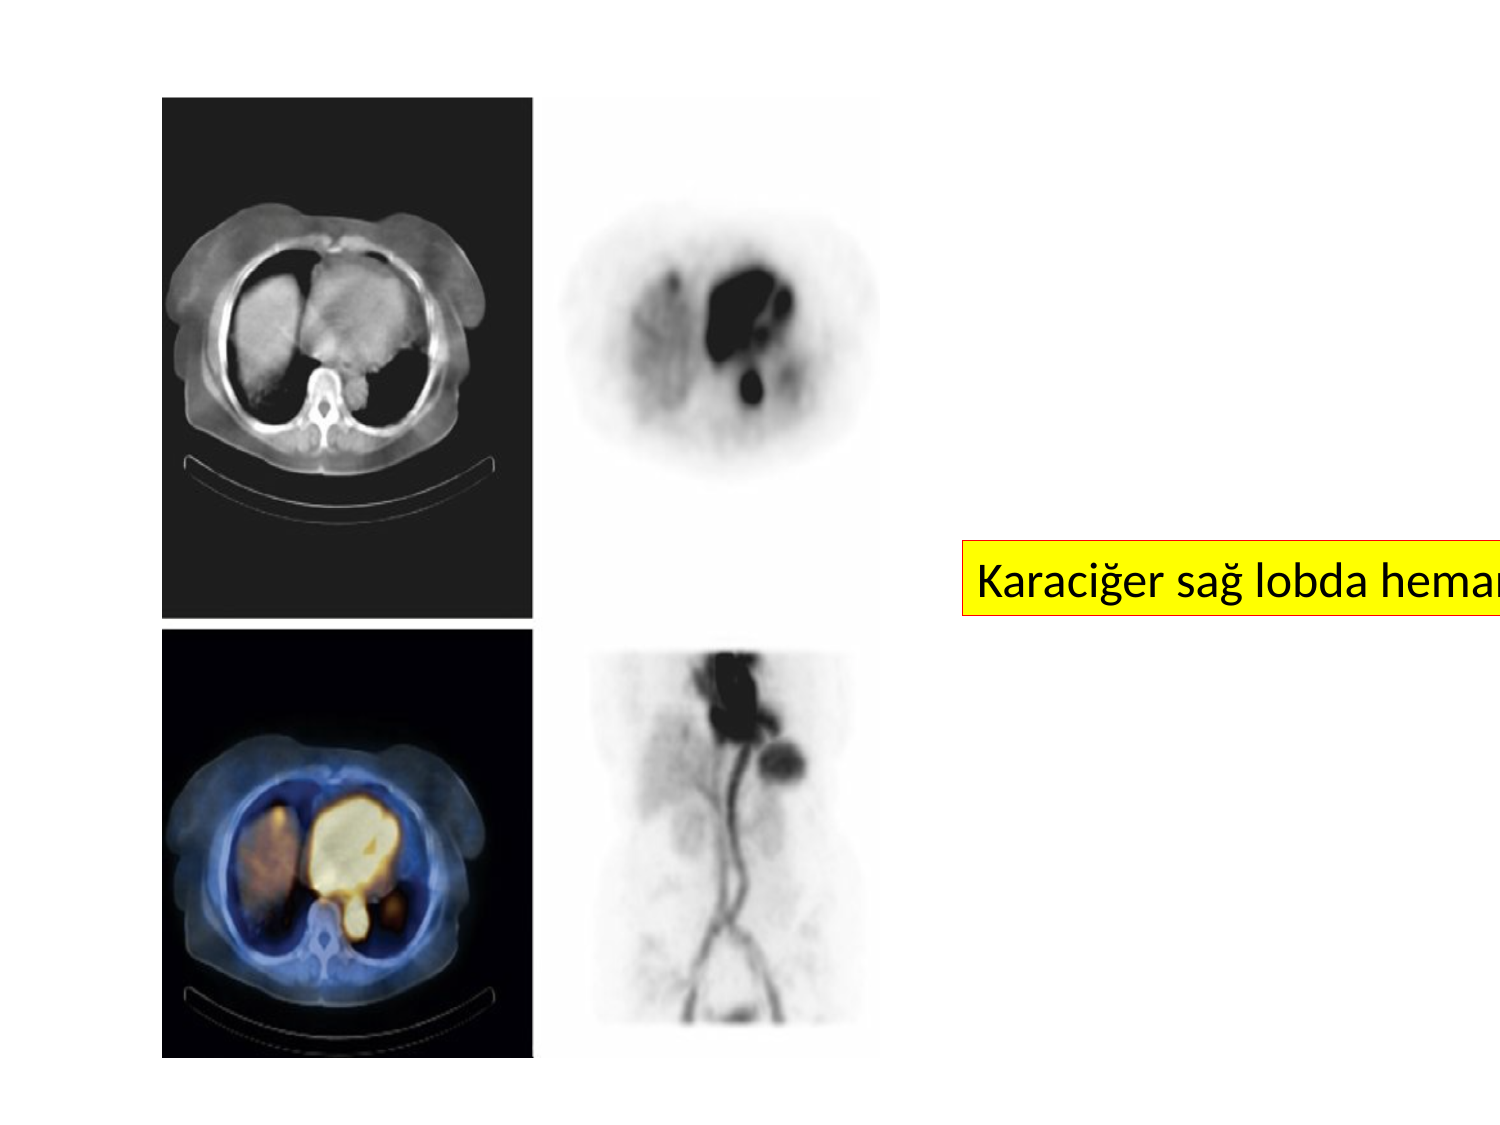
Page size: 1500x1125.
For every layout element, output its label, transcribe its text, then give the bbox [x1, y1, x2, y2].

picture [129, 48, 880, 1063]
text_box Karaciğer sağ lobda hemanjiom [962, 540, 1500, 616]
